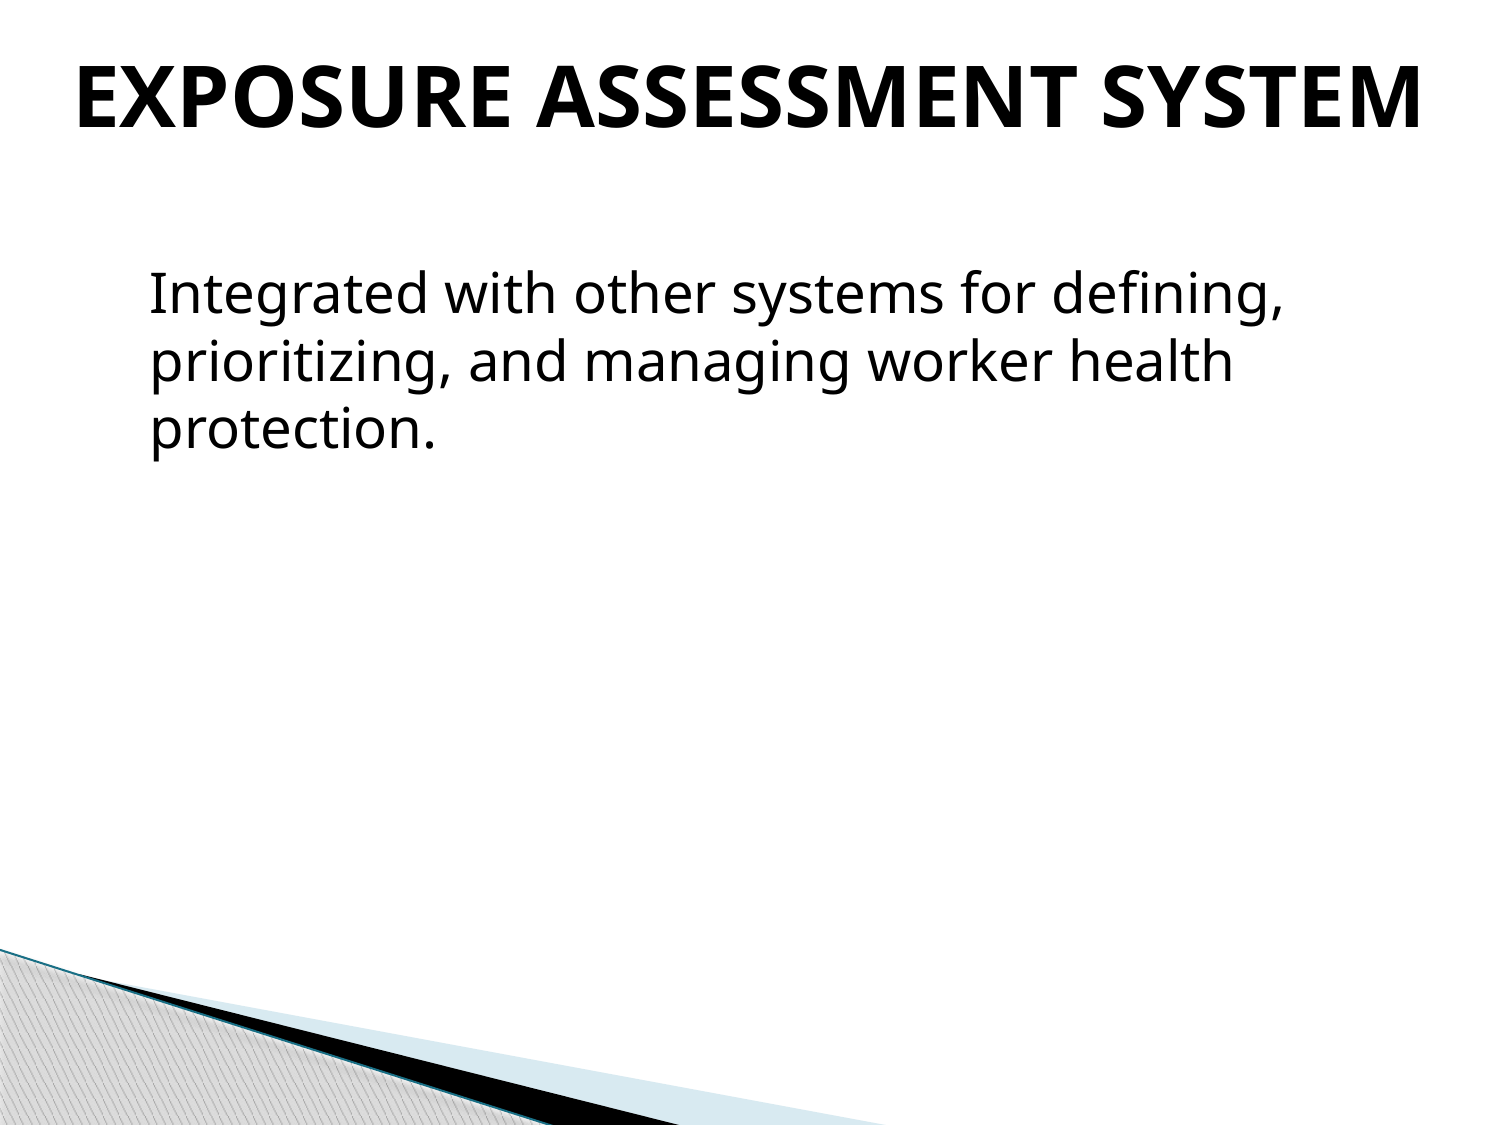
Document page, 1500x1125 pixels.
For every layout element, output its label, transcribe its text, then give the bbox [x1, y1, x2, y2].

title EXPOSURE ASSESSMENT SYSTEM [0, 0, 1500, 188]
list Integrated with other systems for defining, prioritizing, and managing worker health protection. [74, 249, 1426, 993]
